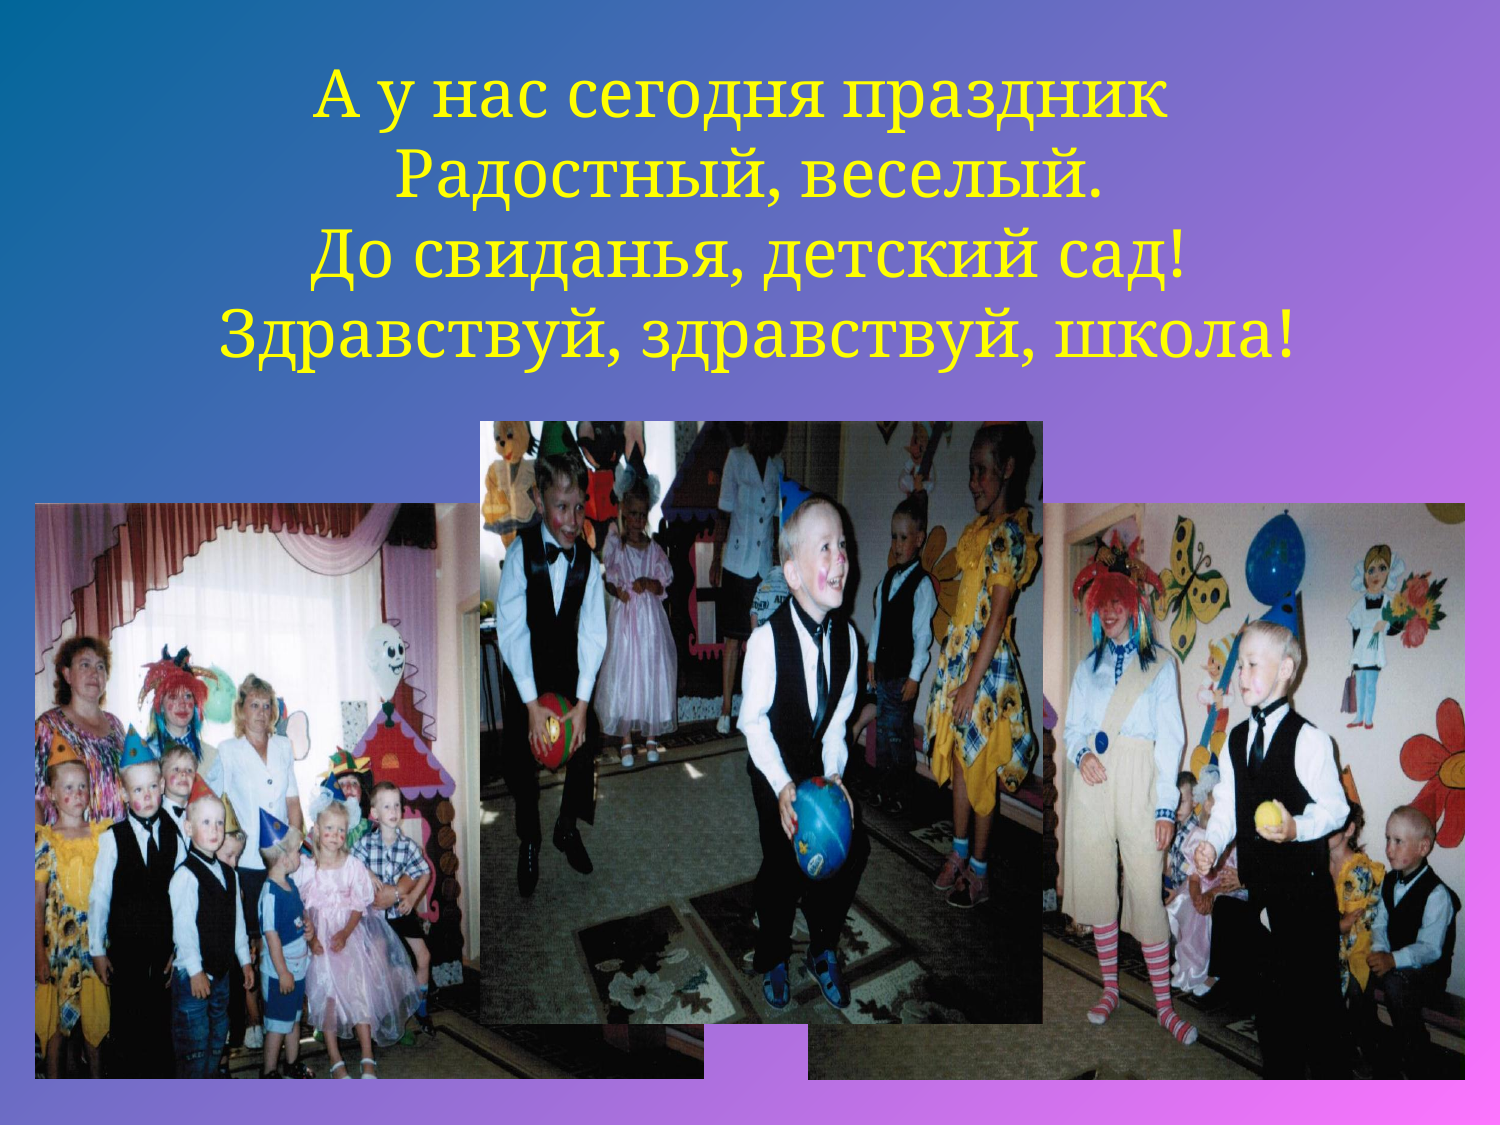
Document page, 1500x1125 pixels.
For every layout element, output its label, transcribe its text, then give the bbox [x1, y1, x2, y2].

picture [34, 421, 1466, 1081]
title А у нас сегодня праздник Радостный, веселый. До свиданья, детский сад! Здравствуй, здравствуй, школа! [112, 35, 1388, 387]
